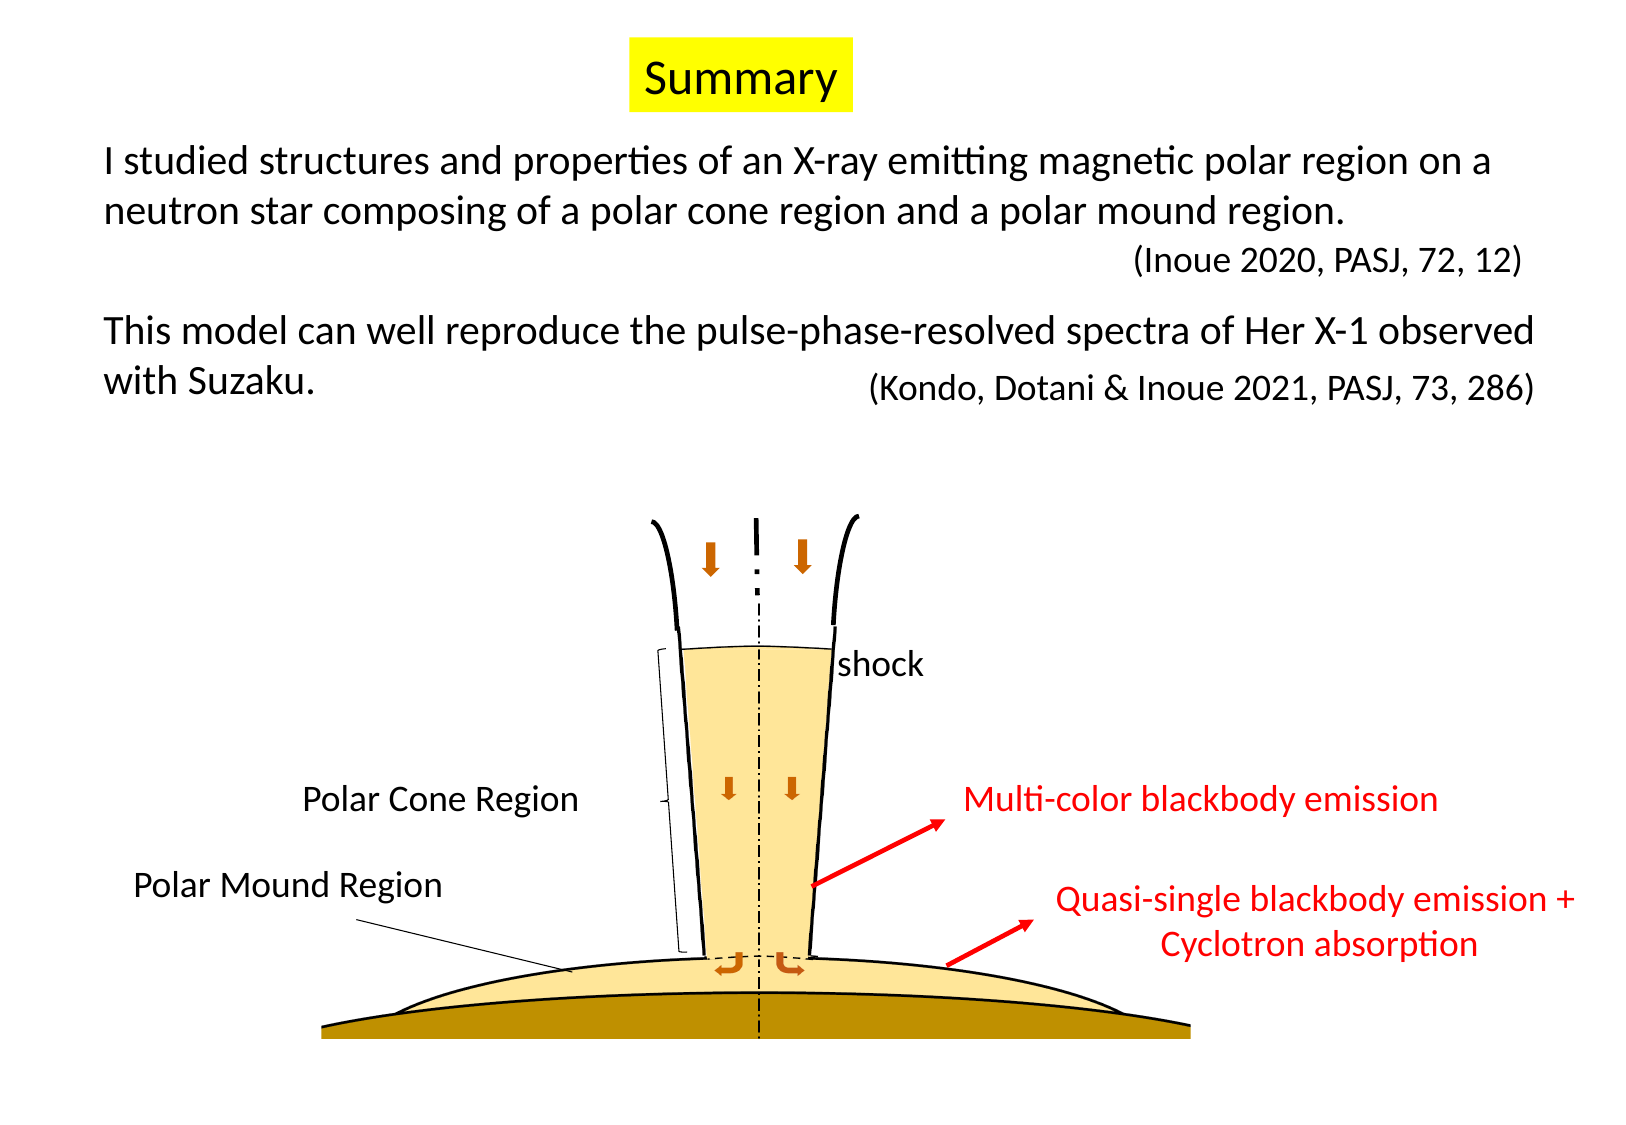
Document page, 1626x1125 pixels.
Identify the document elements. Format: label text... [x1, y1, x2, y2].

text_box Quasi-single blackbody emission + Cyclotron absorption [1191, 866, 1599, 972]
text_box This model can well reproduce the pulse-phase-resolved spectra of Her X-1 observed with Suzaku. [88, 295, 1553, 411]
text_box I studied structures and properties of an X-ray emitting magnetic polar region on a neutron star composing of a polar cone region and a polar mound region. [88, 125, 1567, 241]
text_box Summary [629, 37, 853, 113]
text_box Multi-color blackbody emission [1191, 767, 1455, 827]
text_box Polar Mound Region [118, 852, 321, 913]
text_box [946, 919, 1034, 966]
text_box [321, 515, 1191, 1039]
text_box (Inoue 2020, PASJ, 72, 12) [1117, 228, 1539, 288]
text_box Polar Cone Region [287, 767, 321, 827]
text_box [811, 819, 946, 887]
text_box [356, 919, 573, 972]
text_box (Kondo, Dotani & Inoue 2021, PASJ, 73, 286) [853, 355, 1551, 416]
